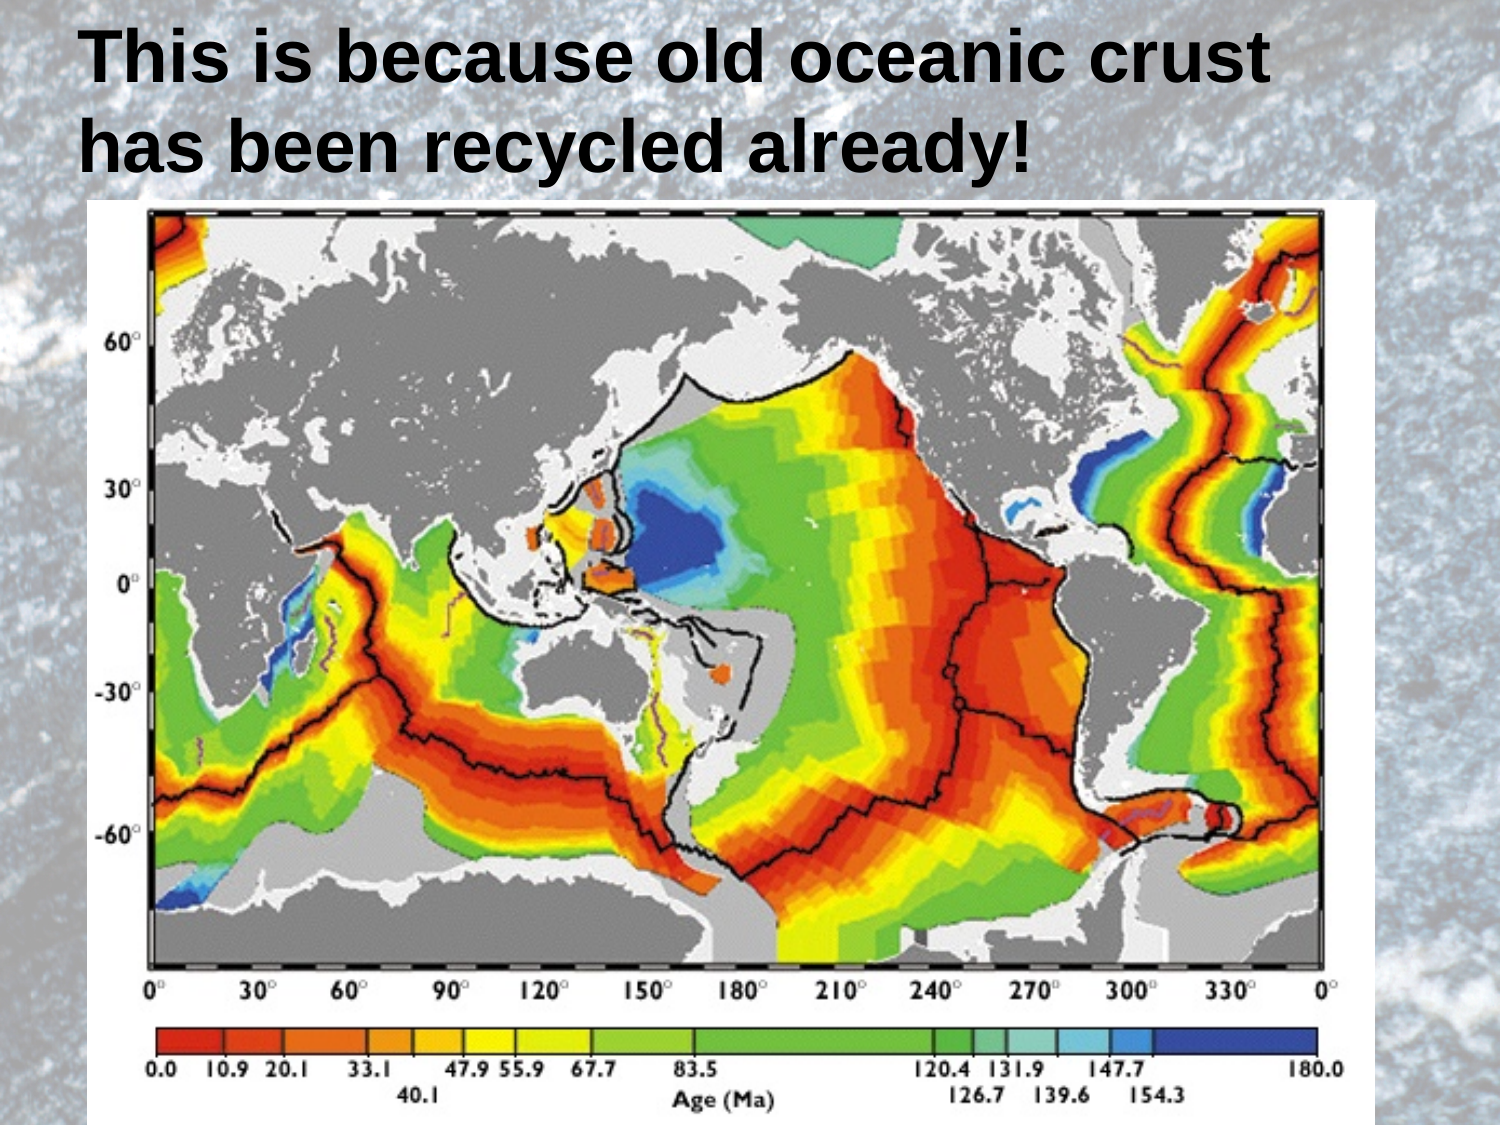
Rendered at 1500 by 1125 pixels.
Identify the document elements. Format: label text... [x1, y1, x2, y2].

text_box This is because old oceanic crust has been recycled already! [62, 0, 1413, 195]
picture [0, 0, 1500, 1125]
